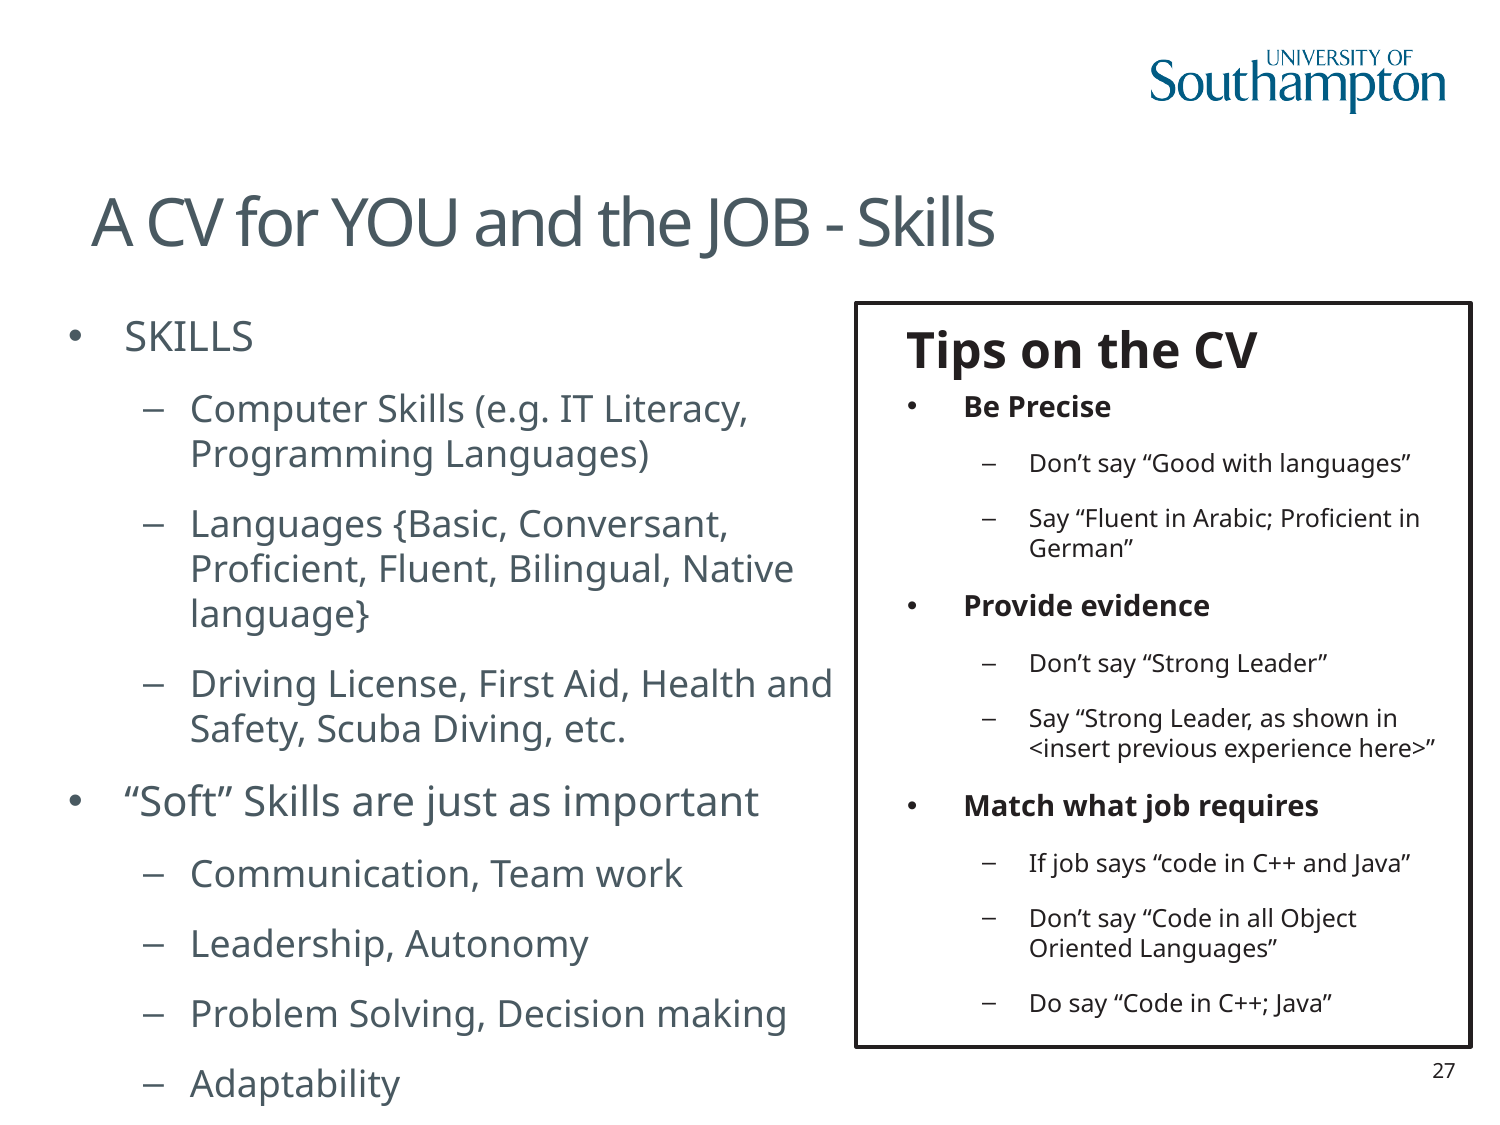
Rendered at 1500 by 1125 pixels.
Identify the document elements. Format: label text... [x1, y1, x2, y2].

picture [1151, 75, 1169, 98]
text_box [856, 302, 1471, 1048]
list SKILLS Computer Skills (e.g. IT Literacy, Programming Languages) Languages {Basic, Conversant, Proficient, Fluent, Bilingual, Native language} Driving License, First Aid, Health and Safety, Scuba Diving, etc. “Soft” Skills are just as important Communication, Team work Leadership, Autonomy Problem Solving, Decision making Adaptability [53, 302, 854, 1024]
picture [1285, 49, 1292, 58]
picture [1356, 77, 1369, 98]
title A CV for YOU and the JOB - Skills [76, 113, 1412, 268]
picture [1151, 49, 1446, 114]
